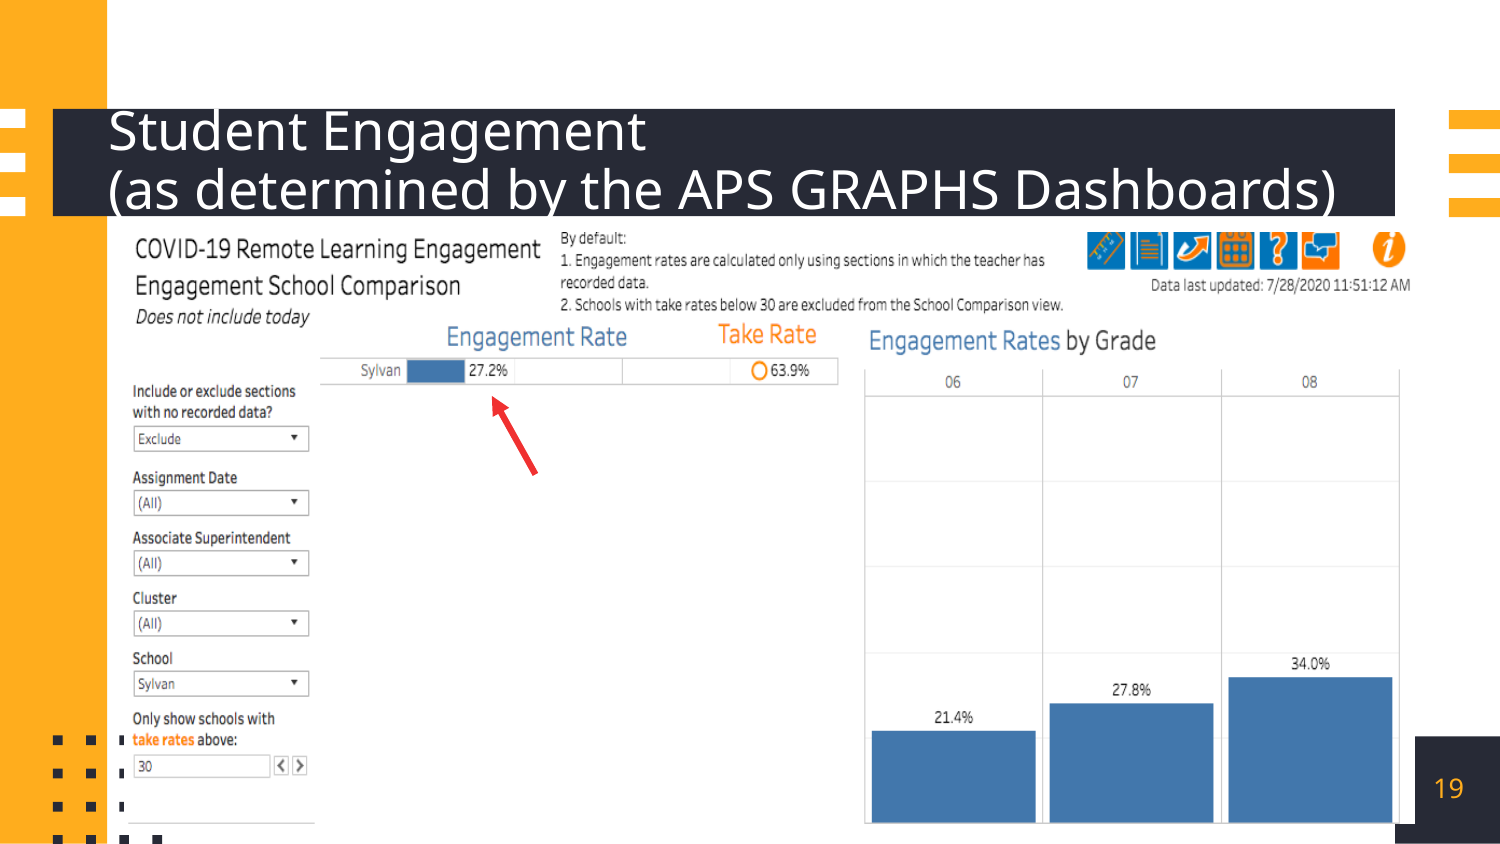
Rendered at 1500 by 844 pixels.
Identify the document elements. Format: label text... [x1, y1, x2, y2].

picture [124, 231, 1415, 825]
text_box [491, 395, 536, 475]
slide_number 19 [1395, 736, 1500, 844]
title Student Engagement (as determined by the APS GRAPHS Dashboards) [108, 108, 1396, 217]
